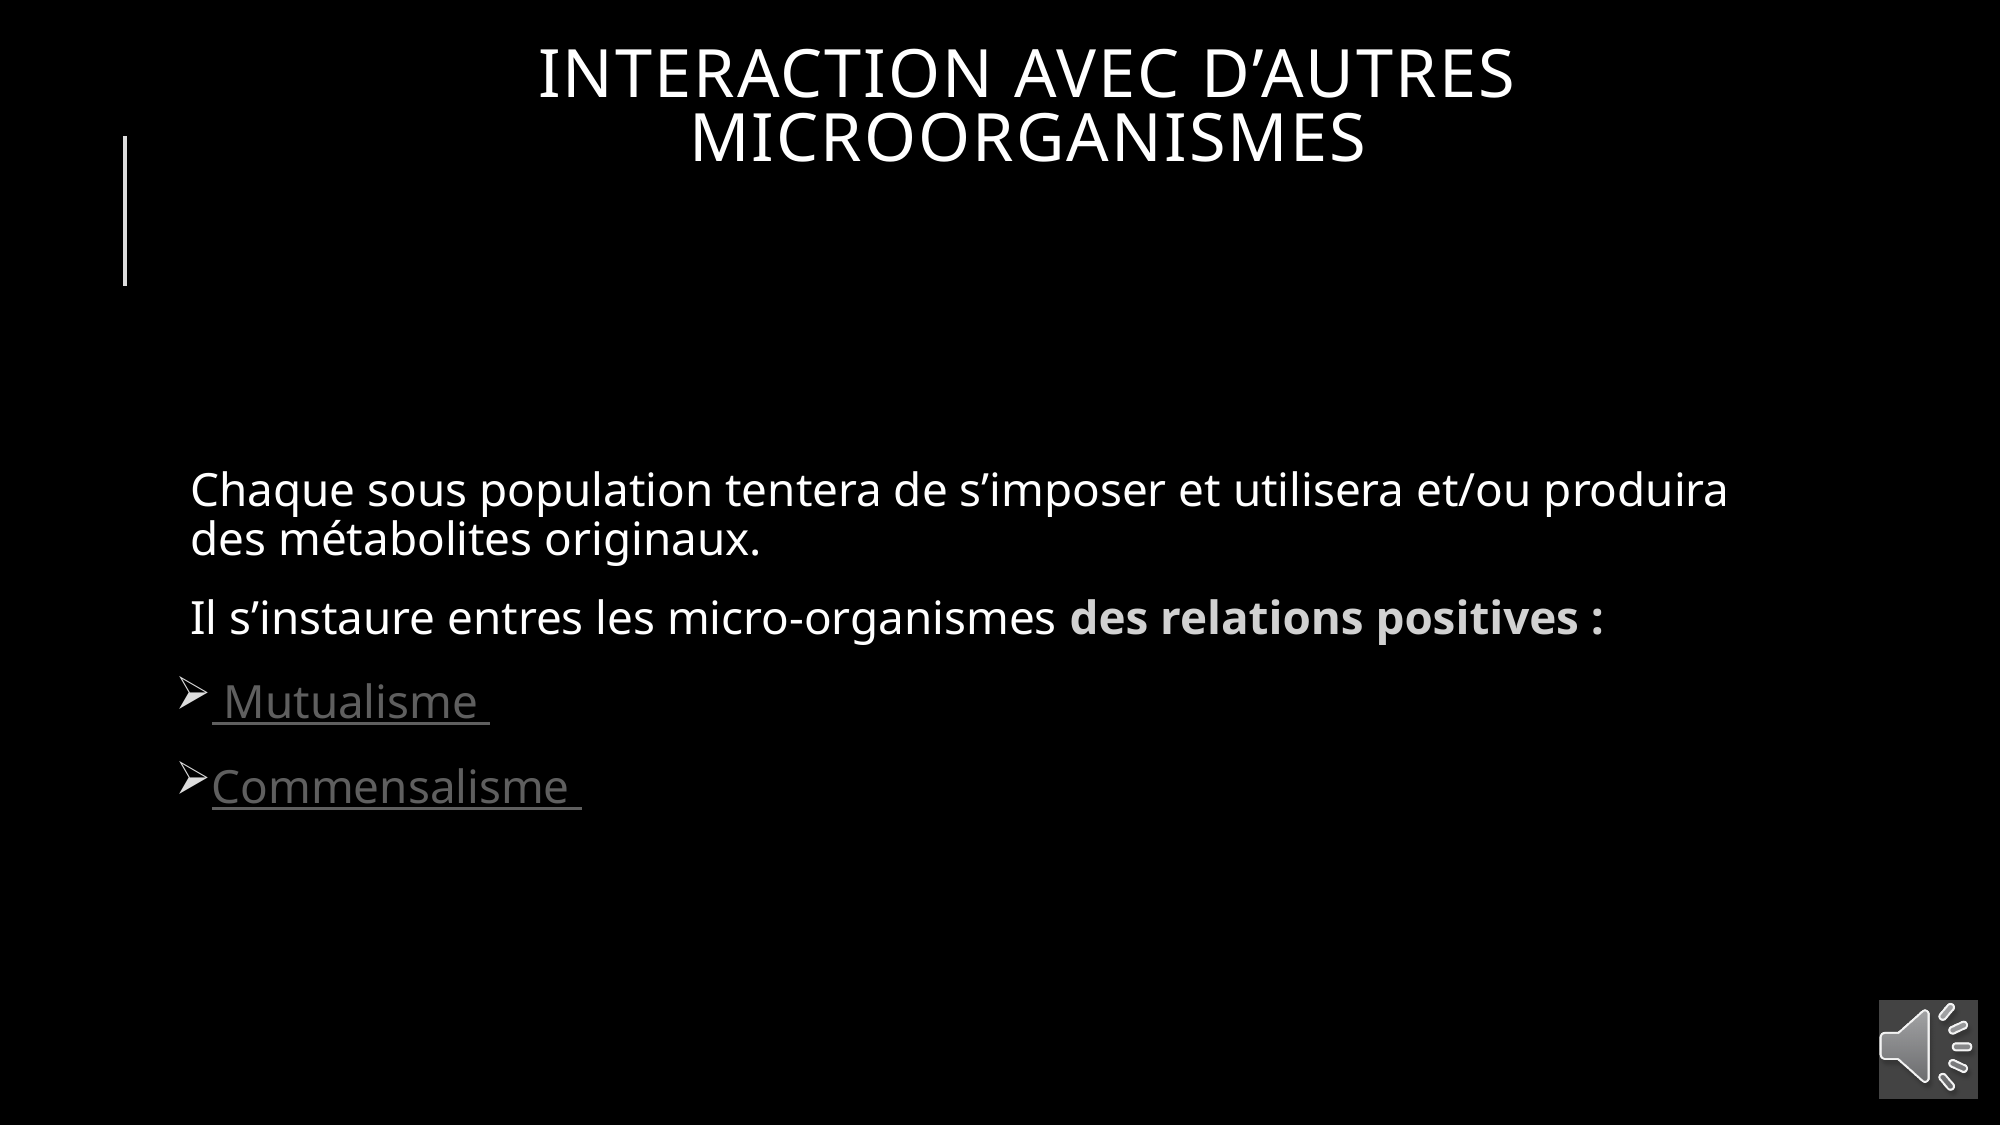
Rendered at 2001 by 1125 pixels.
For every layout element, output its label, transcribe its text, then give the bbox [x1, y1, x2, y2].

picture [1878, 999, 1979, 1100]
title Interaction avec d’autres microorganismes [390, 35, 1666, 186]
list Chaque sous population tentera de s’imposer et utilisera et/ou produira des métabolites originaux. Il s’instaure entres les micro-organismes des relations positives : Mutualisme Commensalisme [168, 375, 1763, 1035]
